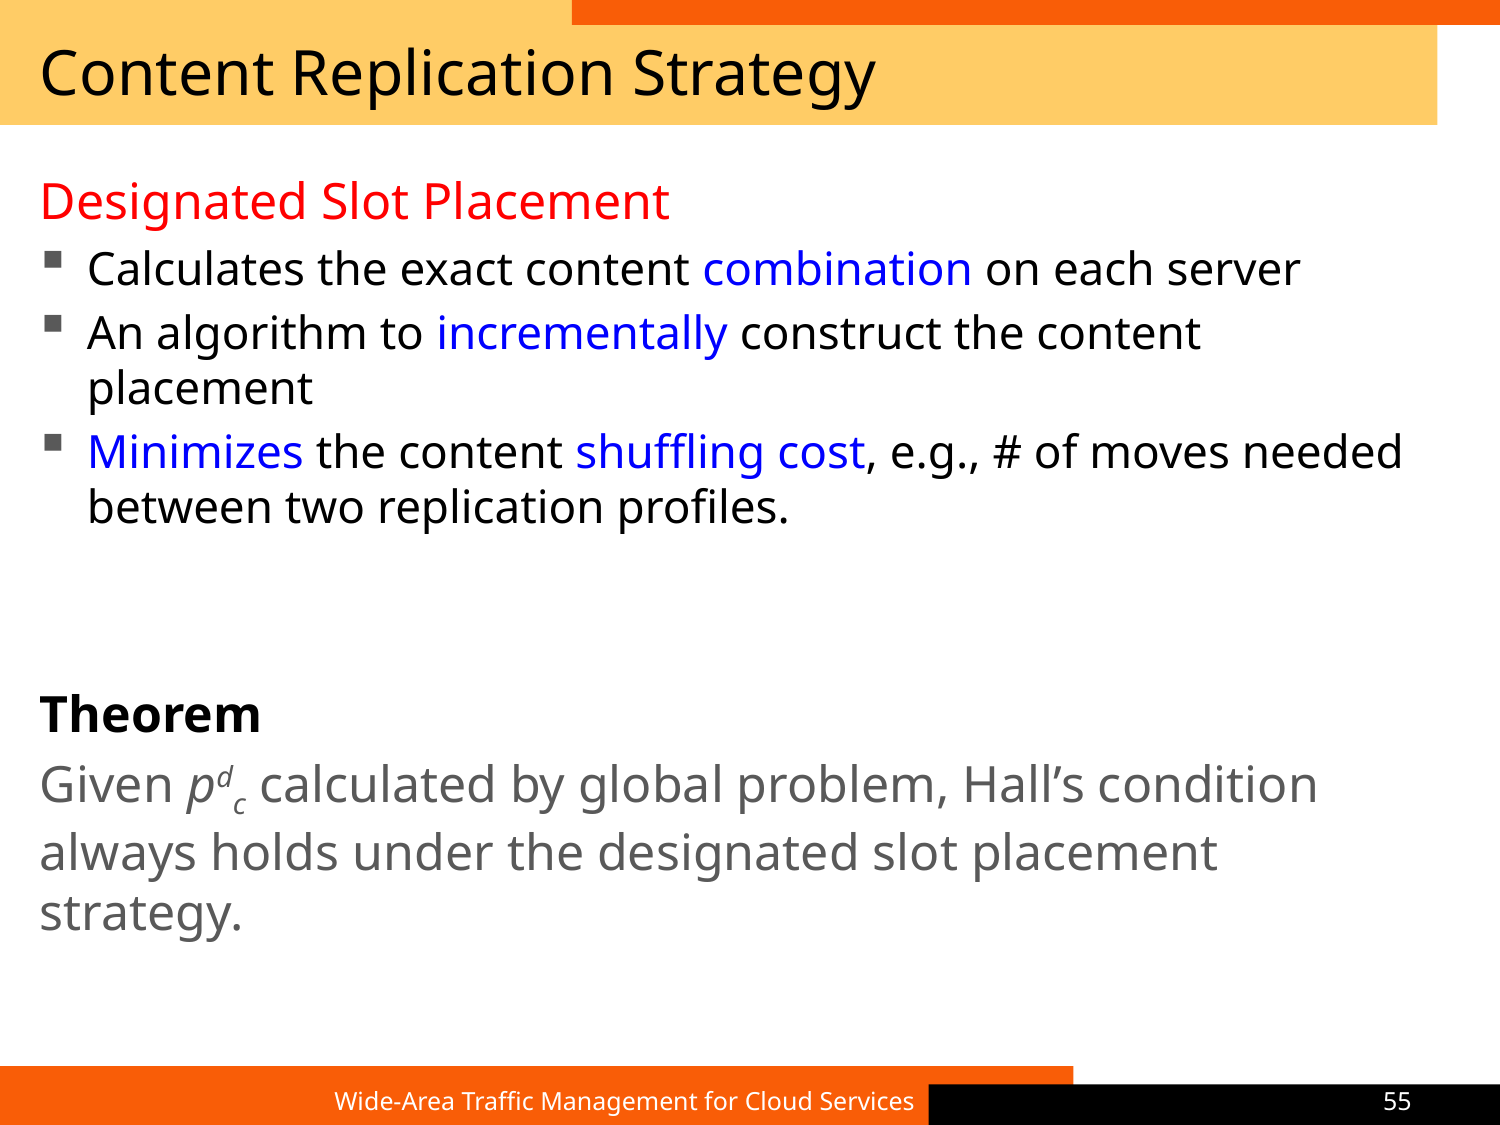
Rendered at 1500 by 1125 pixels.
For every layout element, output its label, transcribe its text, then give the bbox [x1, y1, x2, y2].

slide_number 55 [1076, 1077, 1427, 1125]
footer Wide-Area Traffic Management for Cloud Services [312, 1077, 938, 1125]
title Content Replication Strategy [24, 7, 1438, 134]
list Designated Slot Placement Calculates the exact content combination on each server An algorithm to incrementally construct the content placement Minimizes the content shuffling cost, e.g., # of moves needed between two replication profiles. Theorem Given pdc calculated by global problem, Hall’s condition always holds under the designated slot placement strategy. [24, 162, 1451, 1038]
